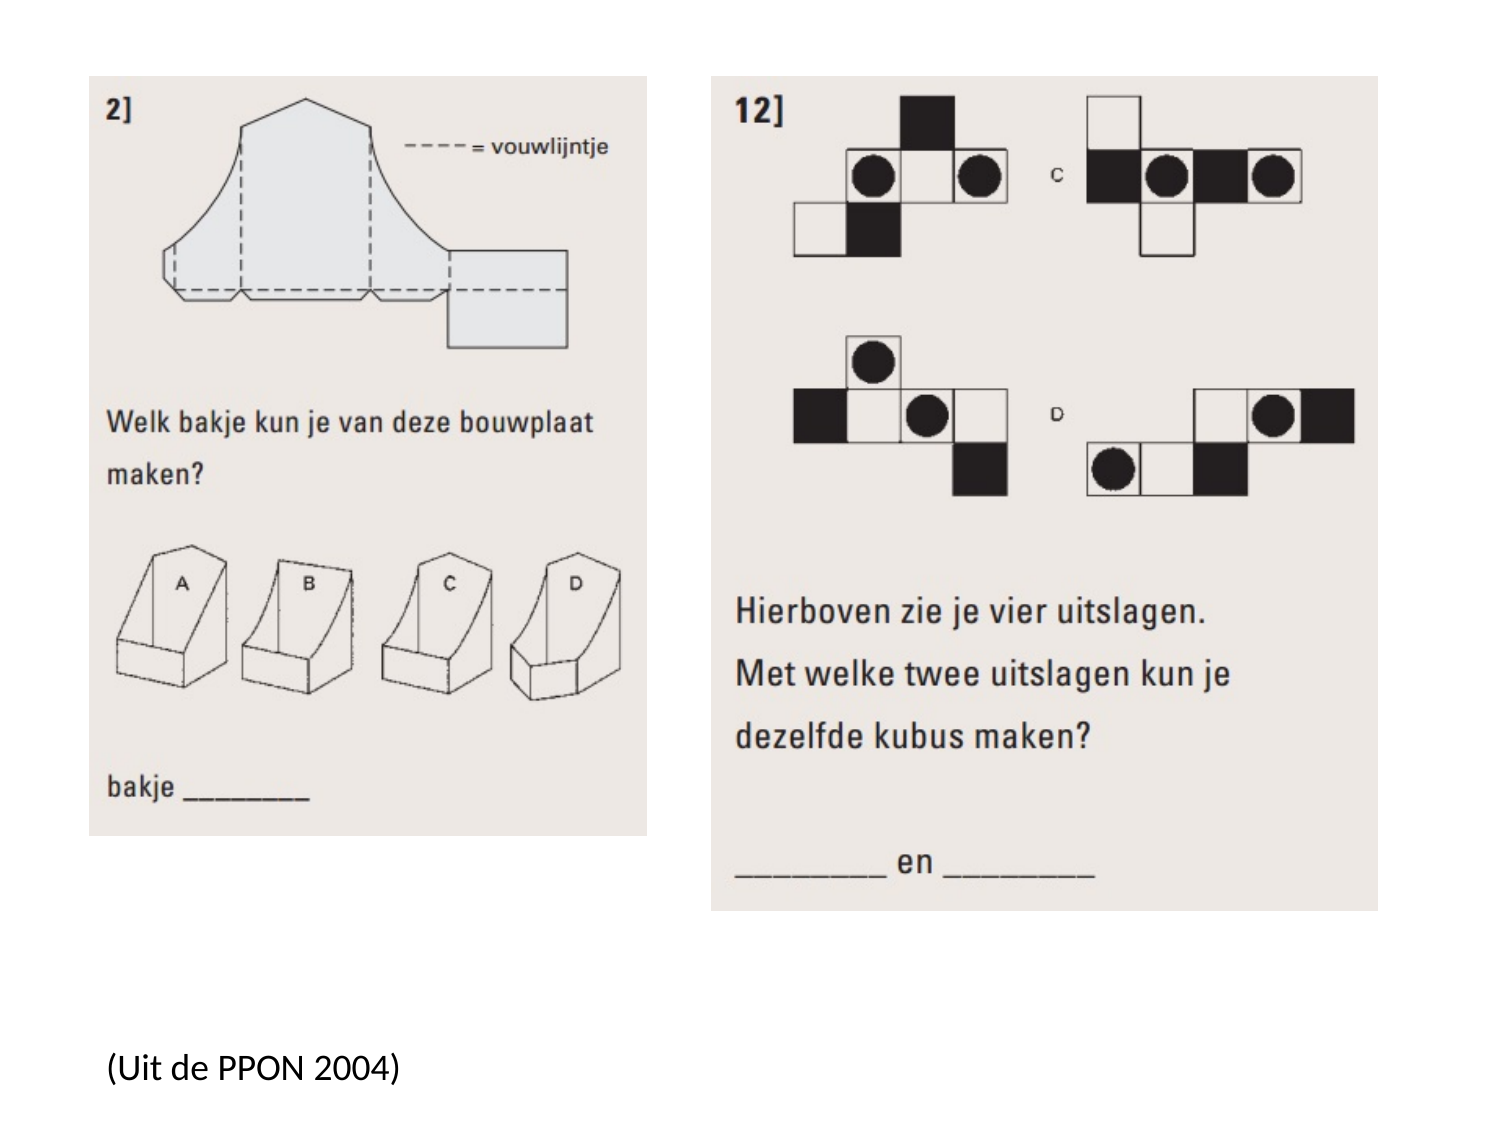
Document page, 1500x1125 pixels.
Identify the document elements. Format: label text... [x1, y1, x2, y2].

picture [89, 76, 647, 836]
picture [711, 76, 1378, 911]
list aanzichten [103, 299, 1443, 1101]
text_box (Uit de PPON 2004) [91, 1035, 416, 1096]
